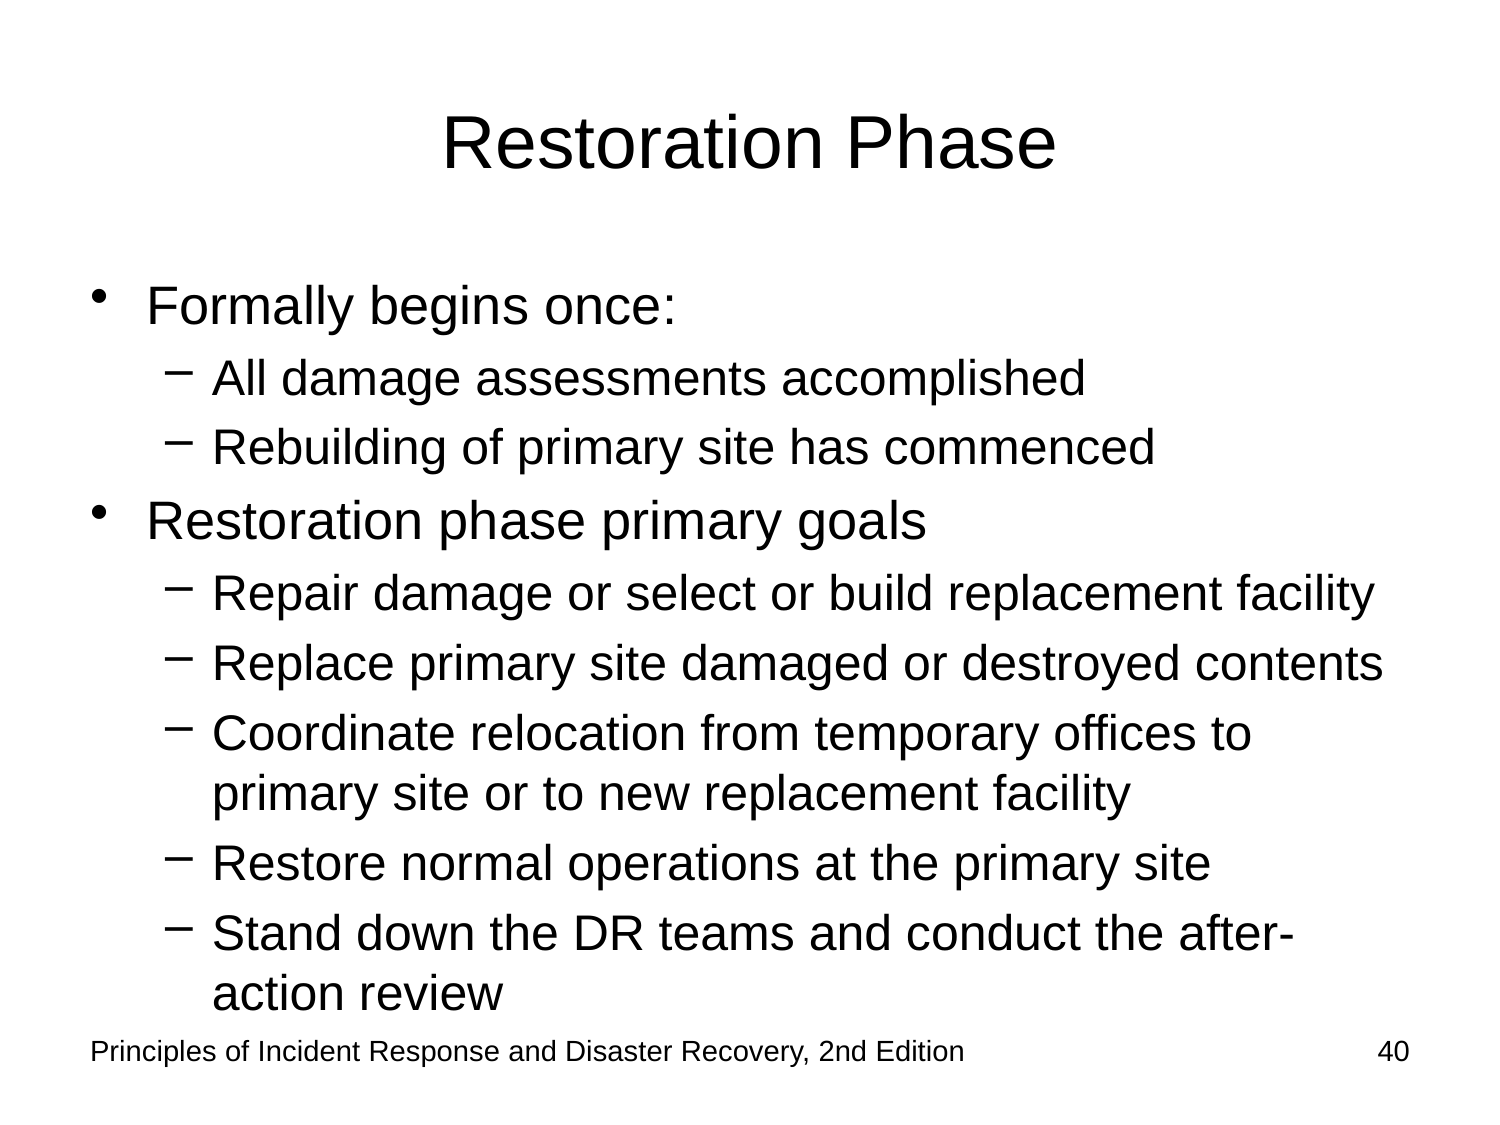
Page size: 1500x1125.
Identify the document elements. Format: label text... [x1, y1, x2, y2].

title Restoration Phase [75, 45, 1425, 233]
slide_number 40 [1074, 1024, 1425, 1103]
footer Principles of Incident Response and Disaster Recovery, 2nd Edition [75, 1024, 988, 1103]
list Formally begins once: All damage assessments accomplished Rebuilding of primary site has commenced Restoration phase primary goals Repair damage or select or build replacement facility Replace primary site damaged or destroyed contents Coordinate relocation from temporary offices to primary site or to new replacement facility Restore normal operations at the primary site Stand down the DR teams and conduct the after-action review [75, 262, 1425, 1005]
